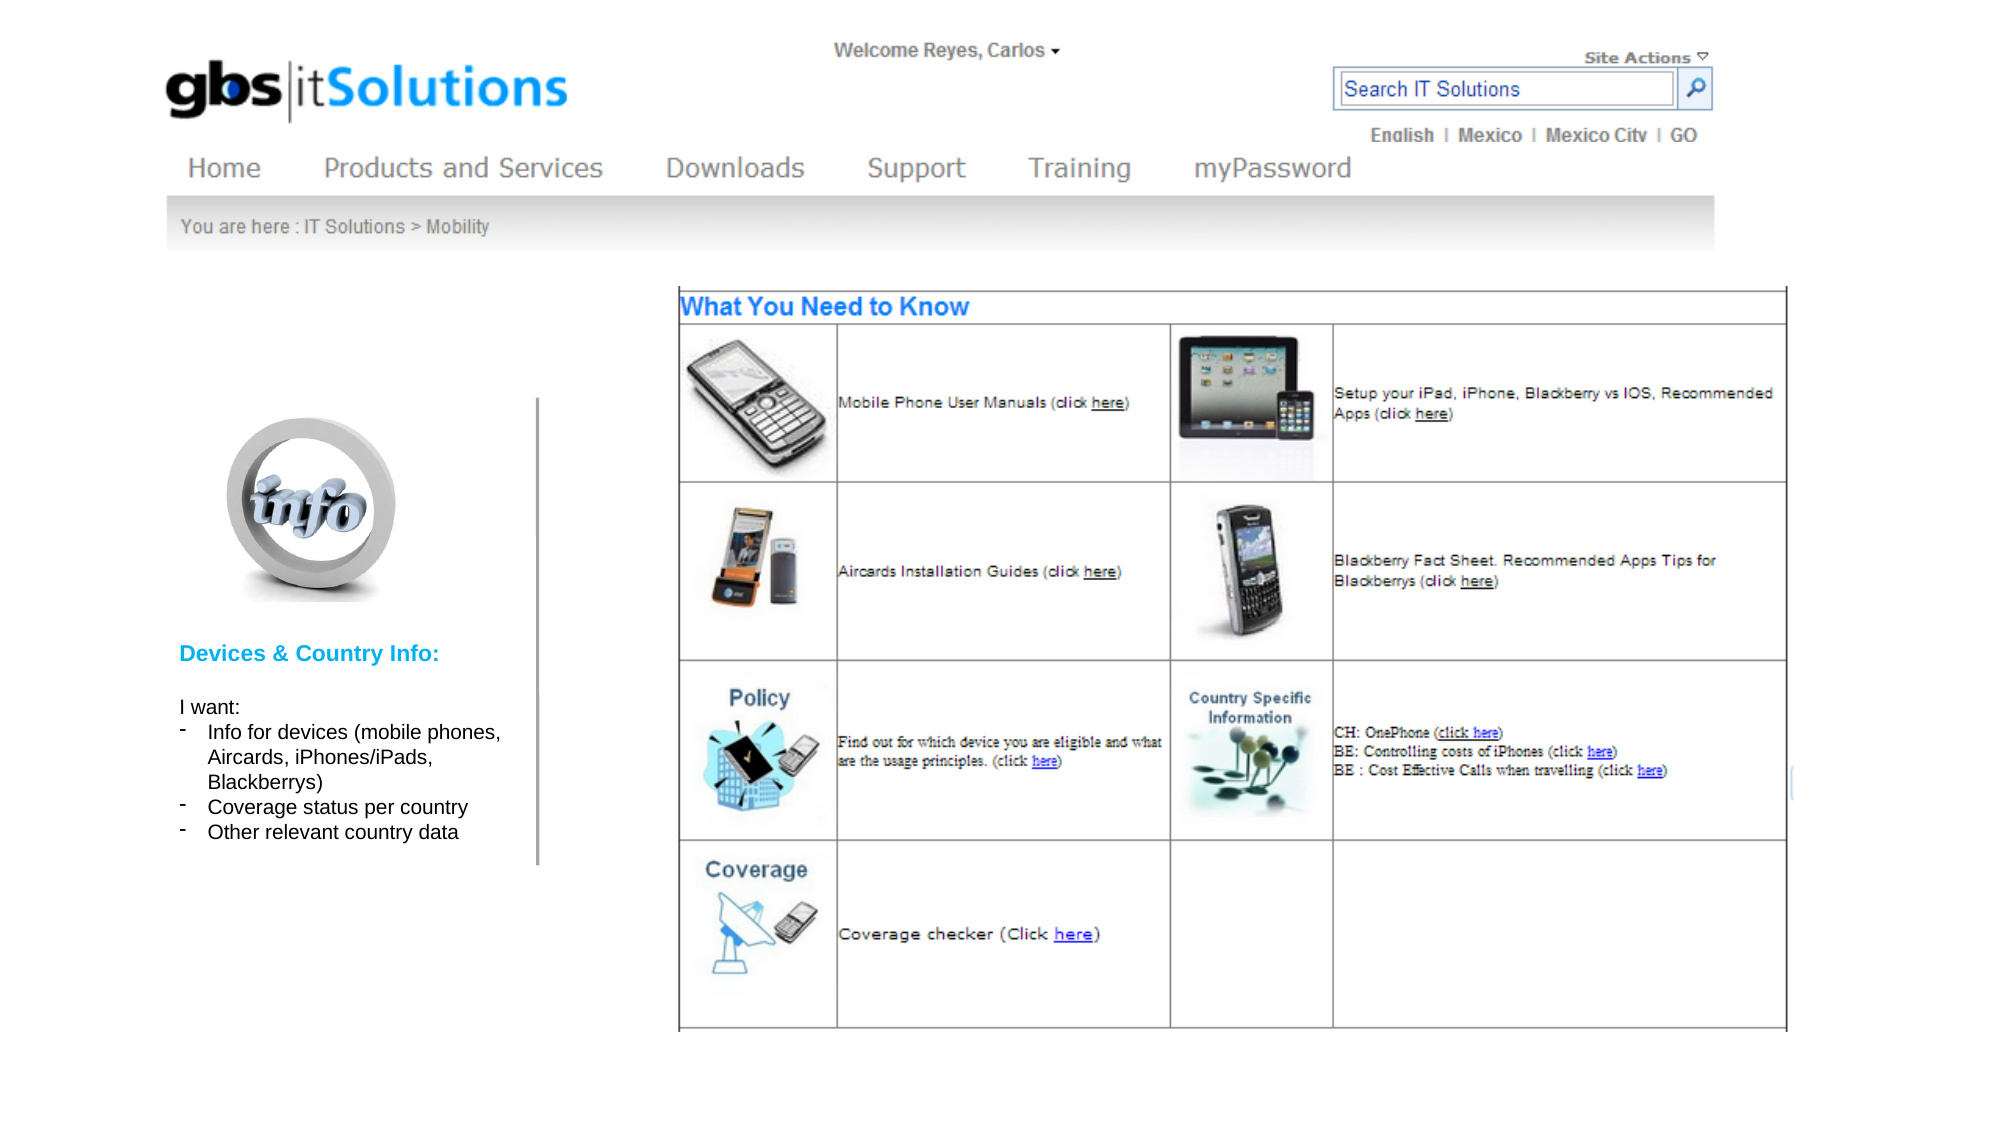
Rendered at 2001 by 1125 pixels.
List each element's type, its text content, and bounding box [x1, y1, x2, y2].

picture [224, 414, 399, 602]
text_box Devices & Country Info: I want: Info for devices (mobile phones, Aircards, iPhones/iPads, Blackberrys) Coverage status per country Other relevant country data [164, 631, 536, 852]
picture [145, 21, 1721, 251]
picture [674, 286, 1794, 1033]
